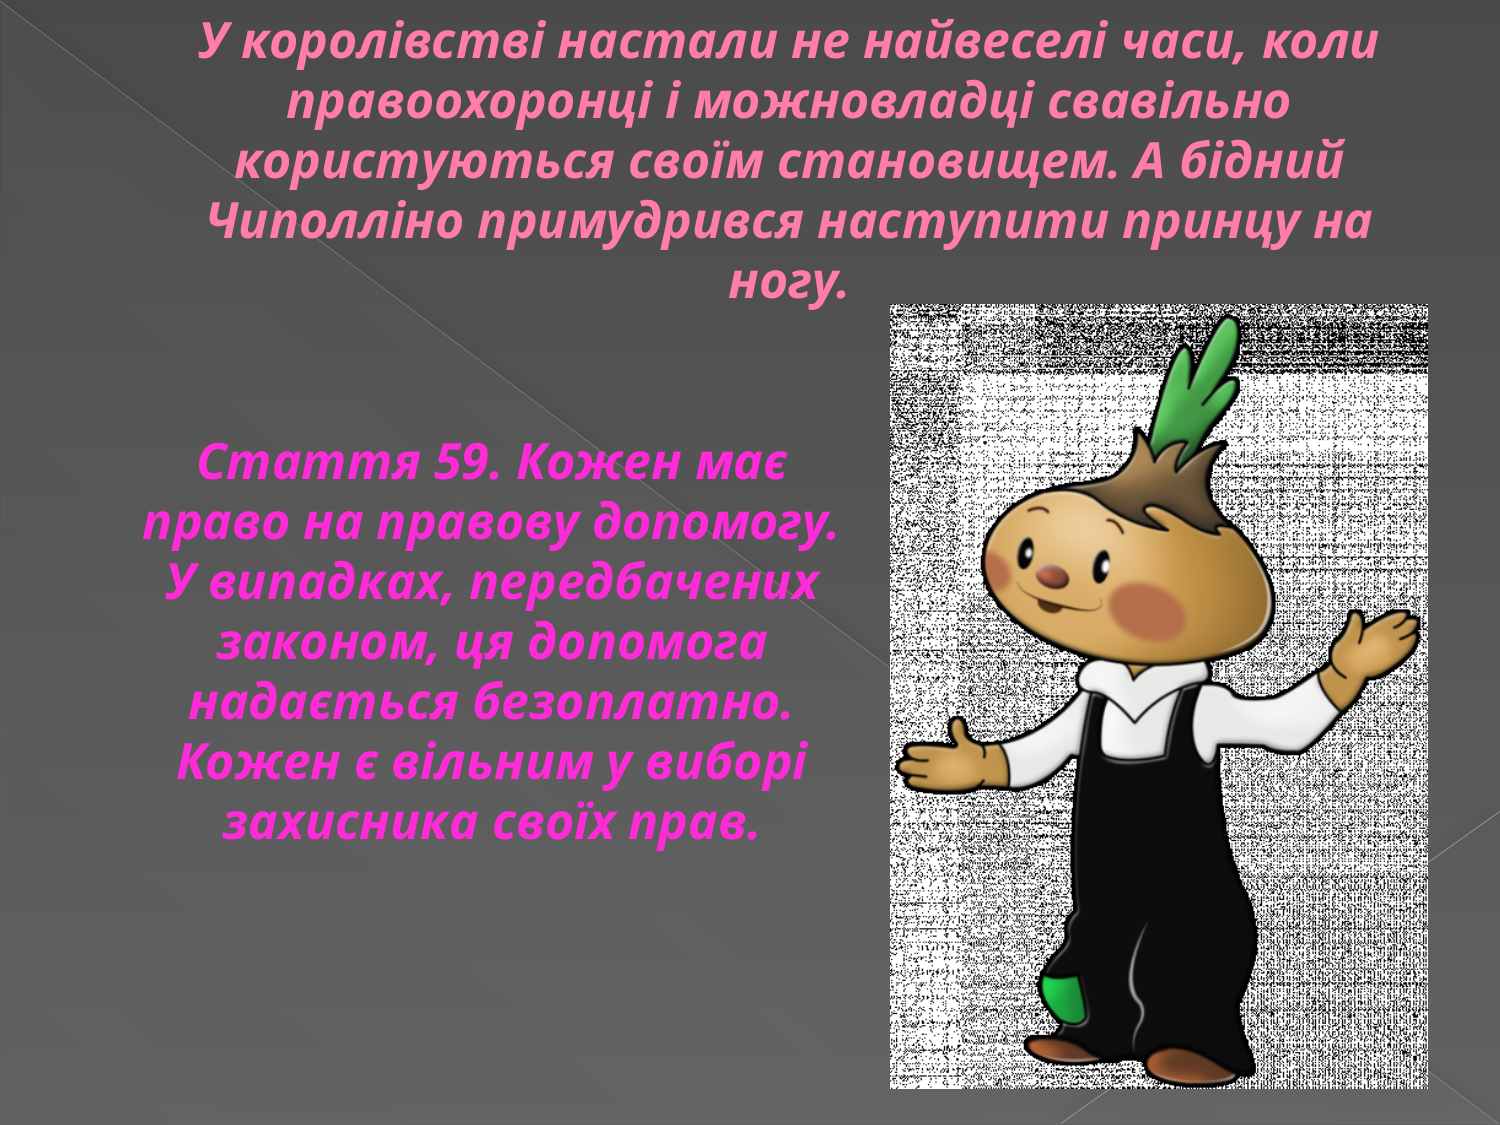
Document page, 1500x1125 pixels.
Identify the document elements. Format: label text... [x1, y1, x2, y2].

title У королівстві настали не найвеселі часи, коли правоохоронці і можновладці свавільно користуються своїм становищем. А бідний Чиполліно примудрився наступити принцу на ногу. [75, 43, 1425, 274]
text_box Стаття 59. Кожен має право на правову допомогу. У випадках, передбачених законом, ця допомога надається безоплатно. Кожен є вільним у виборі захисника своїх прав. [117, 421, 868, 857]
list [890, 304, 1428, 1090]
